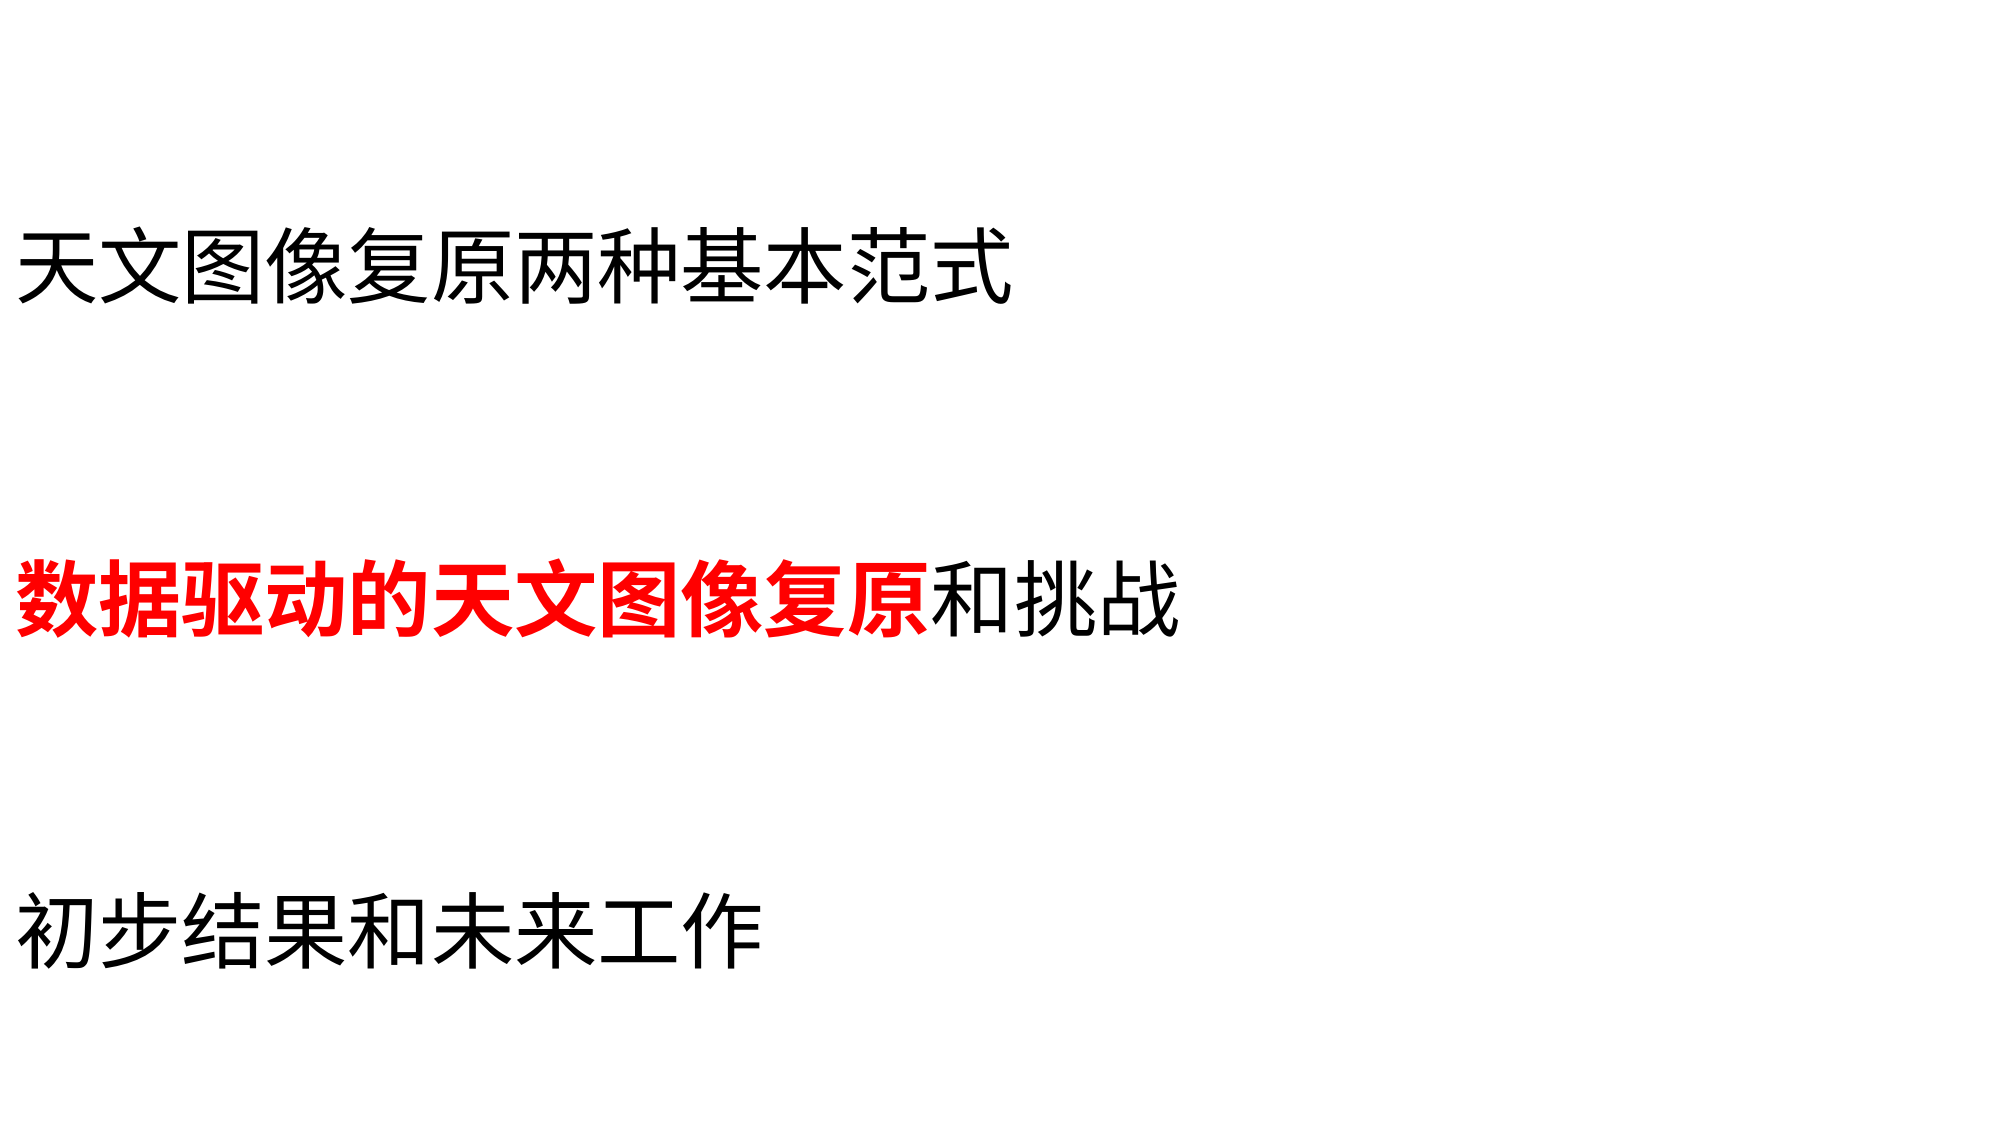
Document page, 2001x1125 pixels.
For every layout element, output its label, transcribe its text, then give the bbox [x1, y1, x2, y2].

list 天文图像复原两种基本范式 数据驱动的天文图像复原和挑战 初步结果和未来工作 [0, 218, 2000, 1090]
